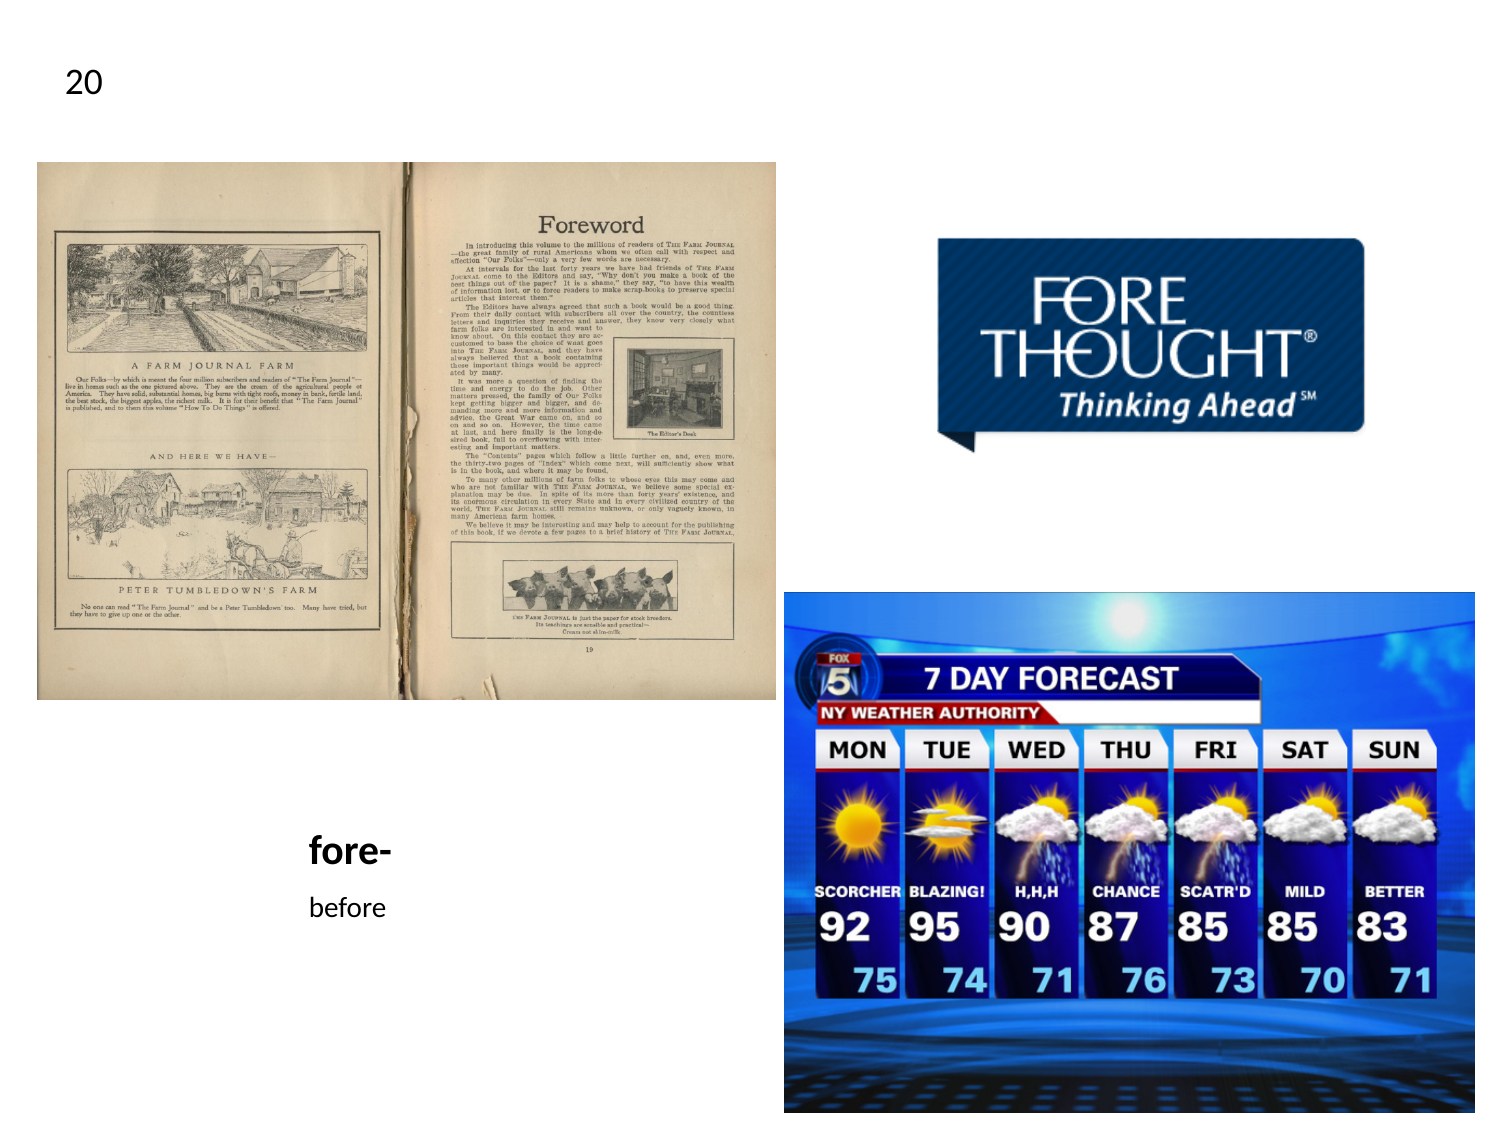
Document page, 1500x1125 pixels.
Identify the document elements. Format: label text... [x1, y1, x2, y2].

picture [937, 237, 1366, 454]
title fore- [294, 787, 779, 880]
picture [37, 162, 777, 701]
picture [784, 592, 1476, 1113]
list before [294, 880, 779, 1013]
text_box 20 [50, 49, 150, 110]
